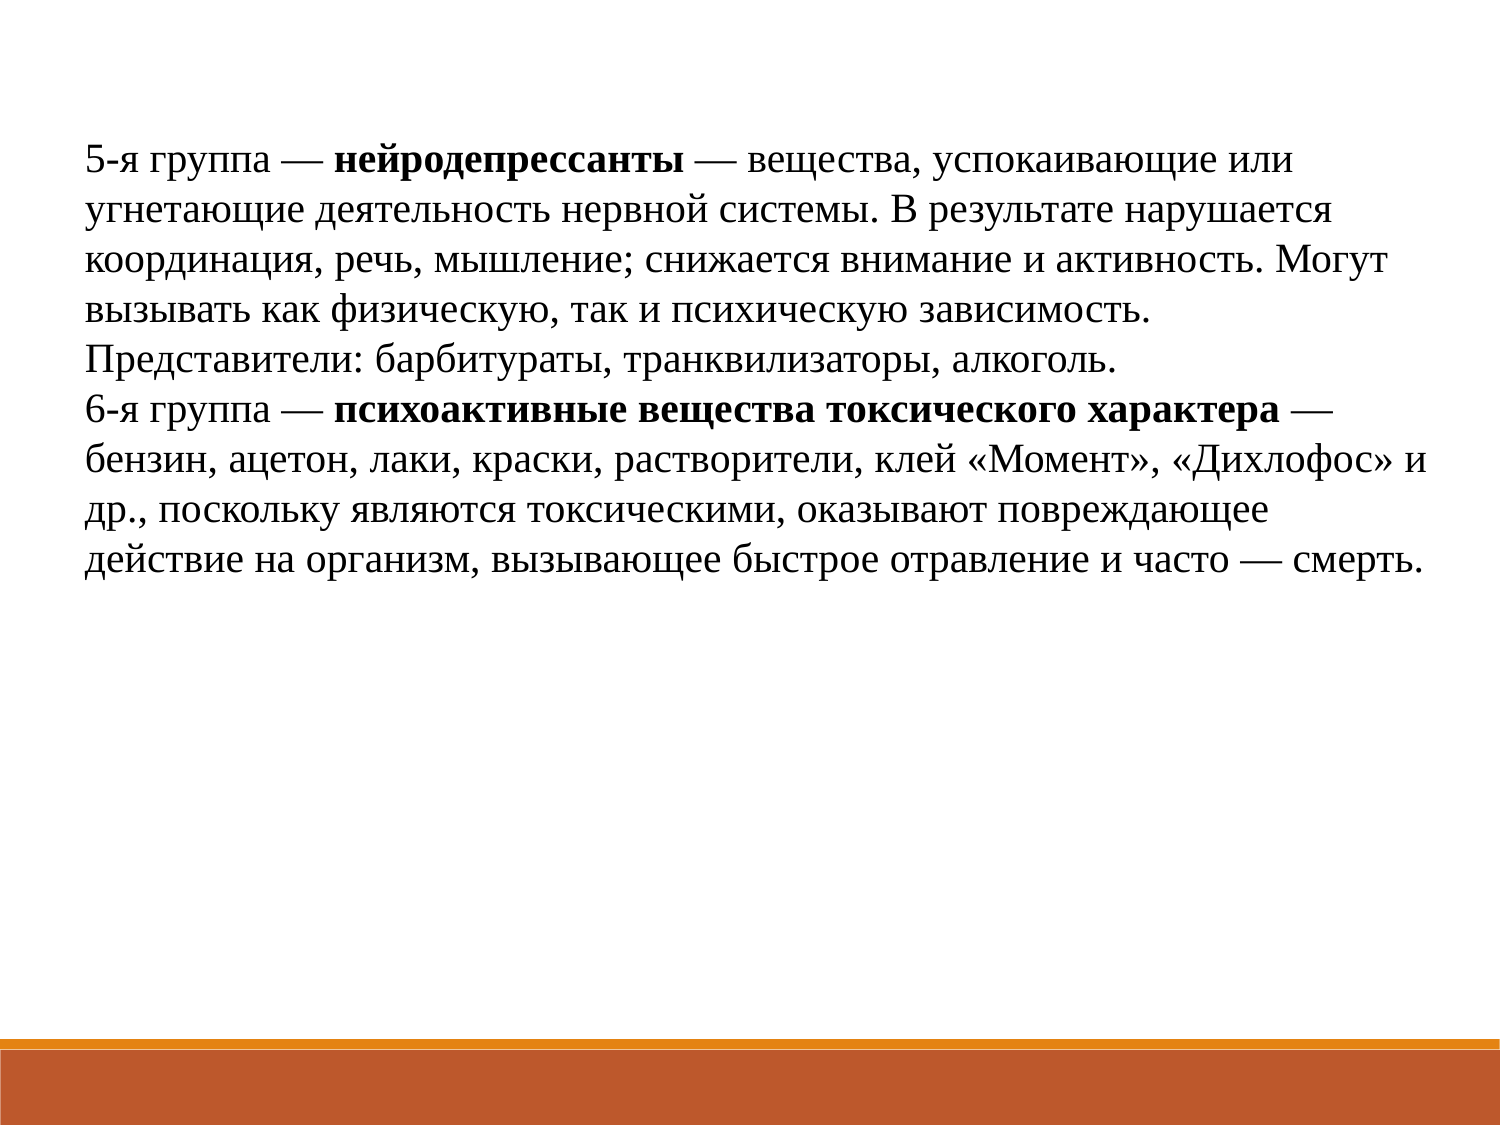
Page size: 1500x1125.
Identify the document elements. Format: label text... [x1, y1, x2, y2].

text_box 5-я группа — нейродепрессанты — вещества, успокаивающие или угнетающие деятельность нервной системы. В результате нарушается координация, речь, мышление; снижается внимание и активность. Могут вызывать как физическую, так и психическую зависимость. Представители: барбитураты, транквилизаторы, алкоголь. 6-я группа — психоактивные вещества токсического характера — бензин, ацетон, лаки, краски, растворители, клей «Момент», «Дихлофос» и др., поскольку являются токсическими, оказывают повреждающее действие на организм, вызывающее быстрое отравление и часто — смерть. [70, 123, 1454, 589]
